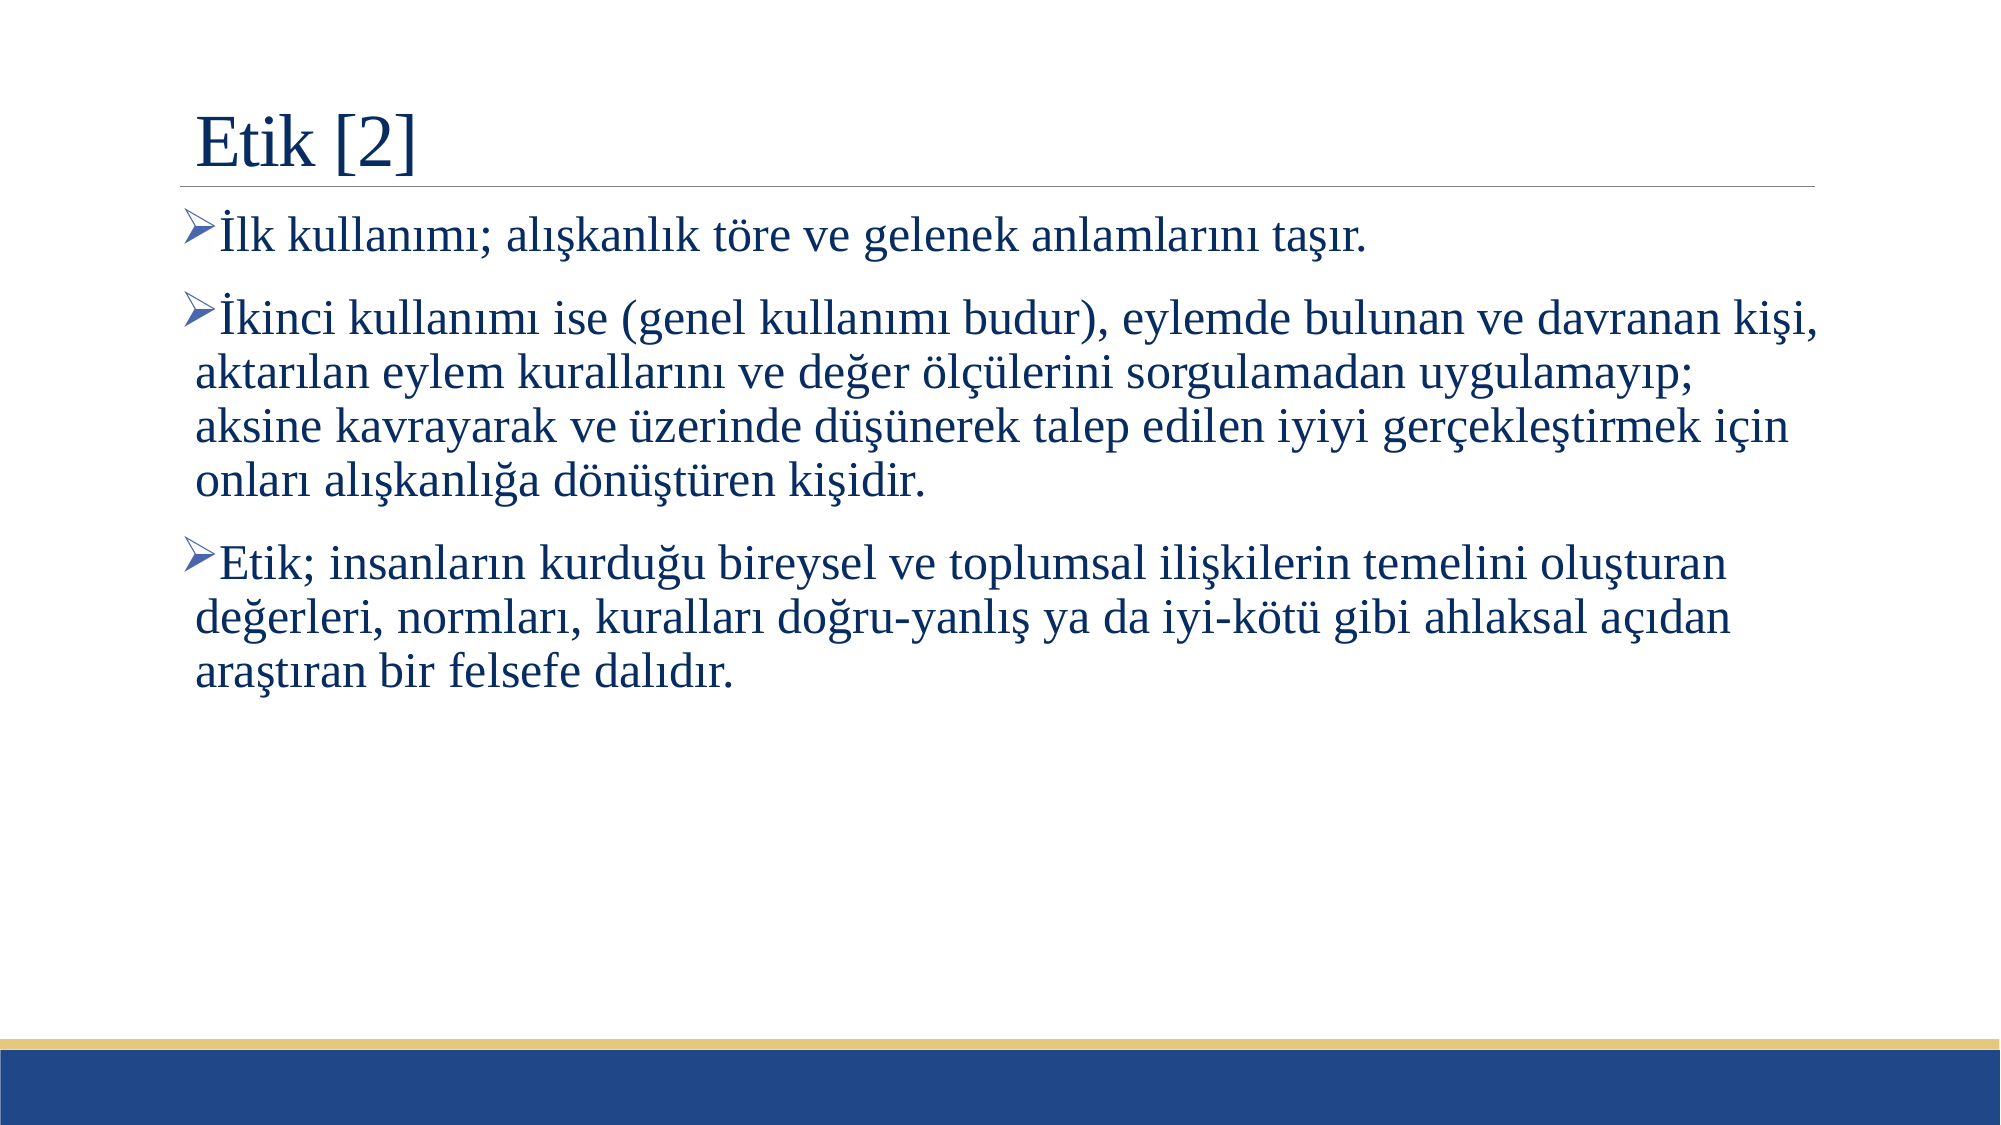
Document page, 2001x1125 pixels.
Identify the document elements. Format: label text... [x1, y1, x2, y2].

list İlk kullanımı; alışkanlık töre ve gelenek anlamlarını taşır. İkinci kullanımı ise (genel kullanımı budur), eylemde bulunan ve davranan kişi, aktarılan eylem kurallarını ve değer ölçülerini sorgulamadan uygulamayıp; aksine kavrayarak ve üzerinde düşünerek talep edilen iyiyi gerçekleştirmek için onları alışkanlığa dönüştüren kişidir. Etik; insanların kurduğu bireysel ve toplumsal ilişkilerin temelini oluşturan değerleri, normları, kuralları doğru-yanlış ya da iyi-kötü gibi ahlaksal açıdan araştıran bir felsefe dalıdır. [180, 201, 1830, 963]
title Etik [2] [180, 47, 1830, 189]
